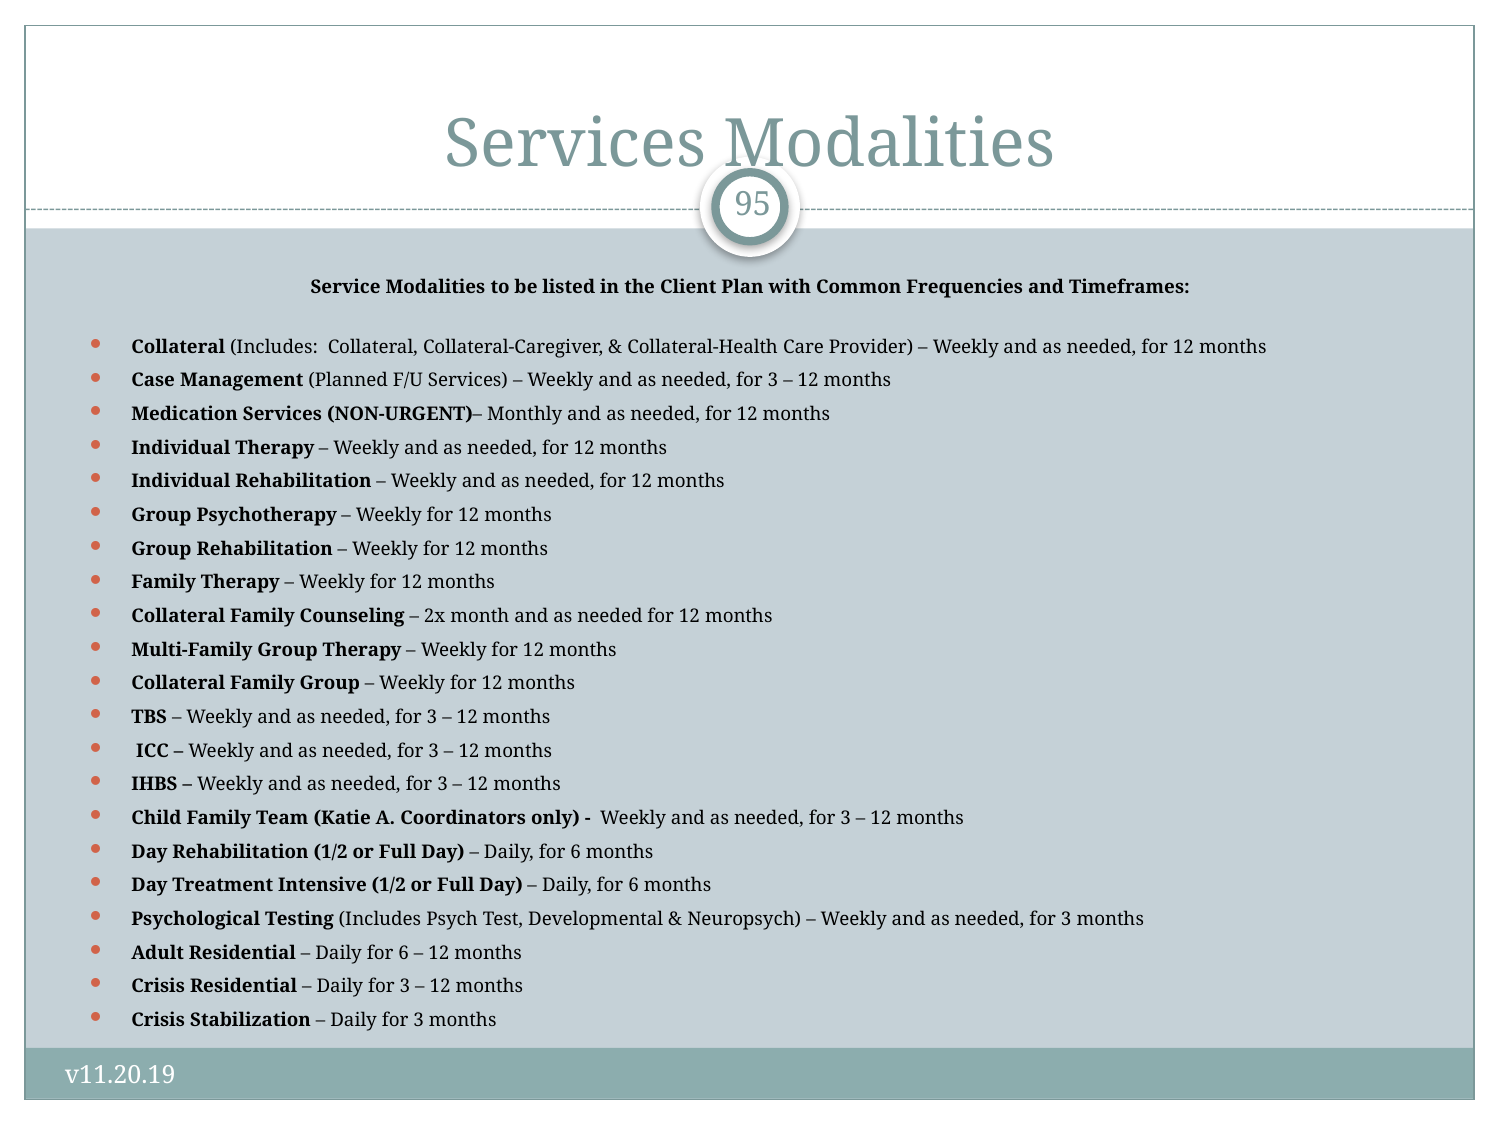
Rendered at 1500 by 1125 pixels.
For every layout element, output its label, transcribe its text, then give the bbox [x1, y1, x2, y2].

slide_number 95 [715, 168, 791, 241]
title Services Modalities [50, 62, 1450, 187]
footer v11.20.19 [50, 1051, 638, 1112]
list Service Modalities to be listed in the Client Plan with Common Frequencies and Timeframes: Collateral (Includes: Collateral, Collateral-Caregiver, & Collateral-Health Care Provider) – Weekly and as needed, for 12 months Case Management (Planned F/U Services) – Weekly and as needed, for 3 – 12 months Medication Services (NON-URGENT)– Monthly and as needed, for 12 months Individual Therapy – Weekly and as needed, for 12 months Individual Rehabilitation – Weekly and as needed, for 12 months Group Psychotherapy – Weekly for 12 months Group Rehabilitation – Weekly for 12 months Family Therapy – Weekly for 12 months Collateral Family Counseling – 2x month and as needed for 12 months Multi-Family Group Therapy – Weekly for 12 months Collateral Family Group – Weekly for 12 months TBS – Weekly and as needed, for 3 – 12 months ICC – Weekly and as needed, for 3 – 12 months IHBS – Weekly and as needed, for 3 – 12 months Child Family Team (Katie A. Coordinators only) - Weekly and as needed, for 3 – 12 months Day Rehabilitation (1/2 or Full Day) – Daily, for 6 months Day Treatment Intensive (1/2 or Full Day) – Daily, for 6 months Psychological Testing (Includes Psych Test, Developmental & Neuropsych) – Weekly and as needed, for 3 months Adult Residential – Daily for 6 – 12 months Crisis Residential – Daily for 3 – 12 months Crisis Stabilization – Daily for 3 months [75, 267, 1425, 1040]
